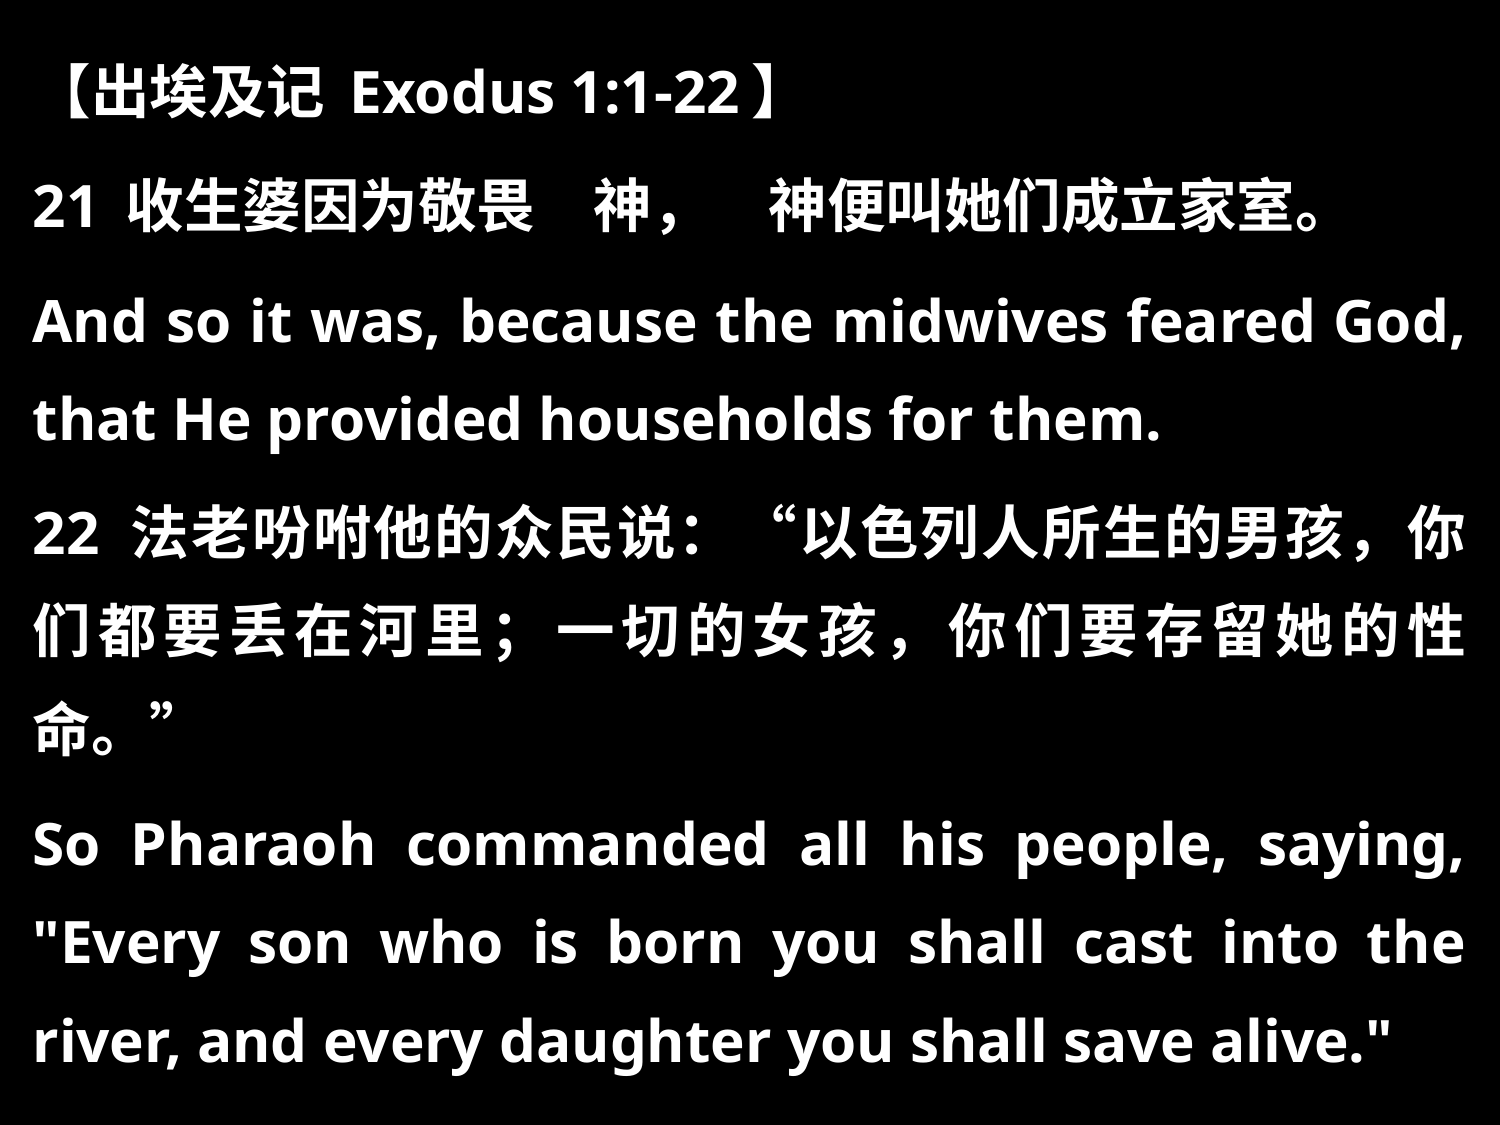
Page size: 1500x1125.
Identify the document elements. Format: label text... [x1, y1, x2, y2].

list 【出埃及记 Exodus 1:1-22】 21 收生婆因为敬畏 神， 神便叫她们成立家室。 And so it was, because the midwives feared God, that He provided households for them. 22 法老吩咐他的众民说：“以色列人所生的男孩，你们都要丢在河里；一切的女孩，你们要存留她的性命。” So Pharaoh commanded all his people, saying, "Every son who is born you shall cast into the river, and every daughter you shall save alive." [17, 19, 1483, 1106]
